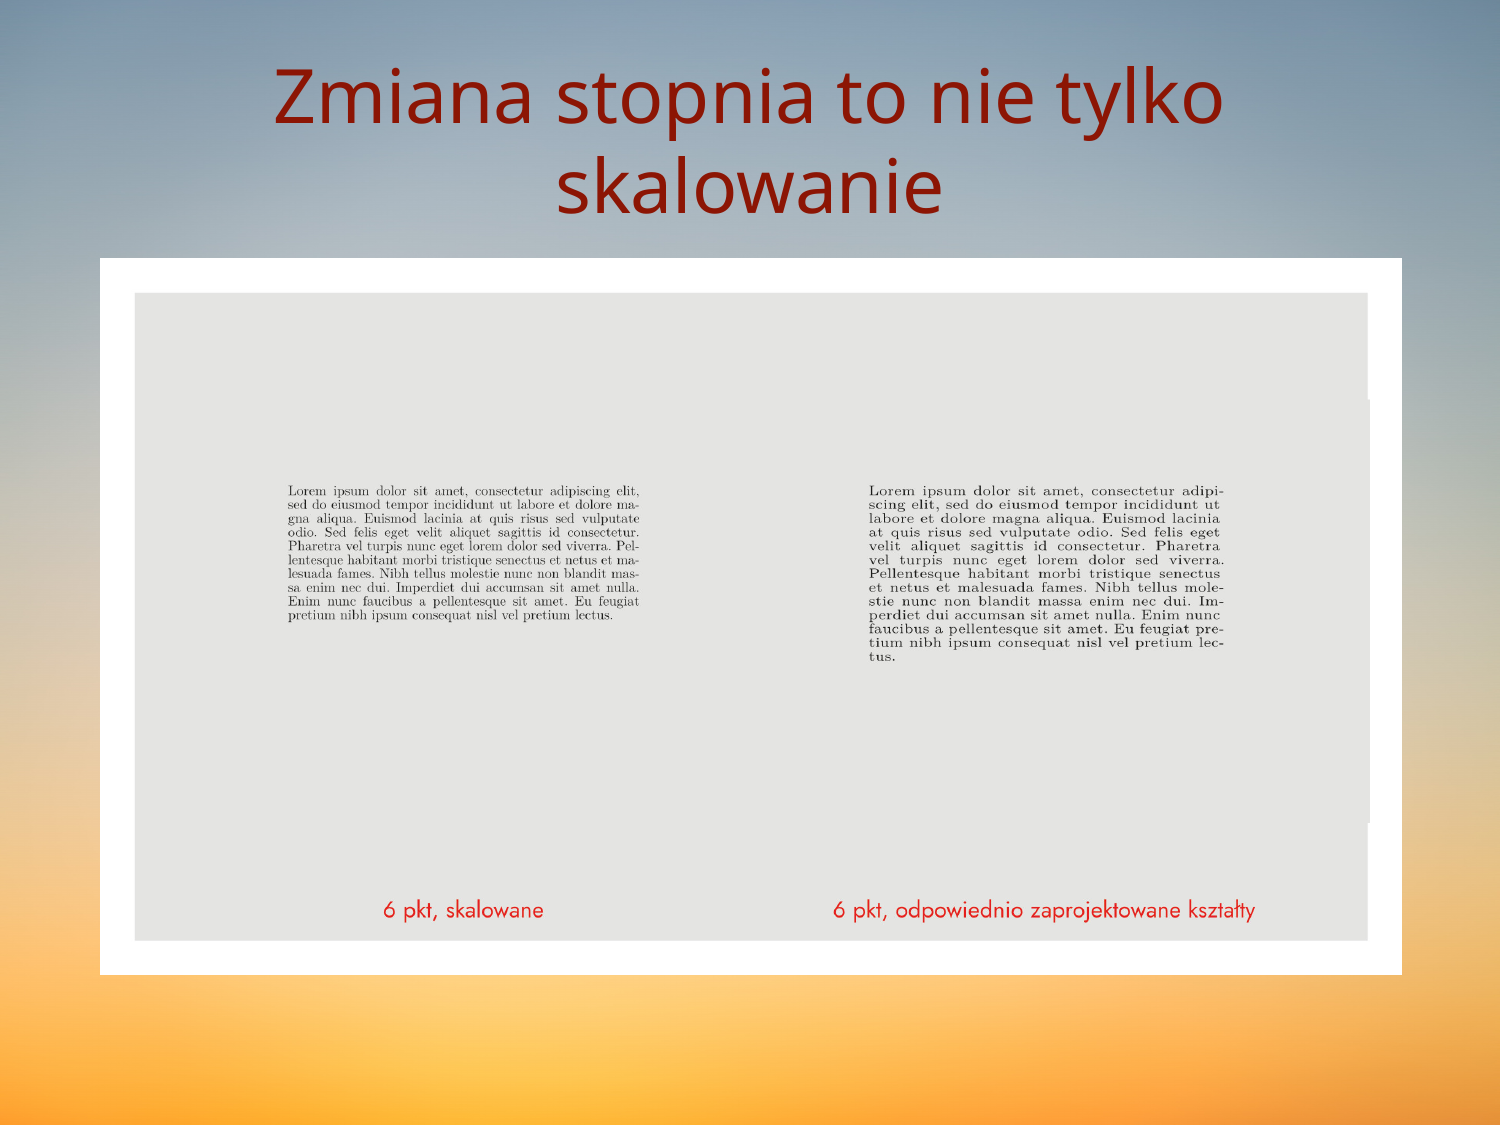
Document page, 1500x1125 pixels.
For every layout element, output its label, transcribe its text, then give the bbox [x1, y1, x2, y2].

title Zmiana stopnia to nie tylko skalowanie [75, 45, 1425, 233]
picture [0, 0, 1500, 1125]
